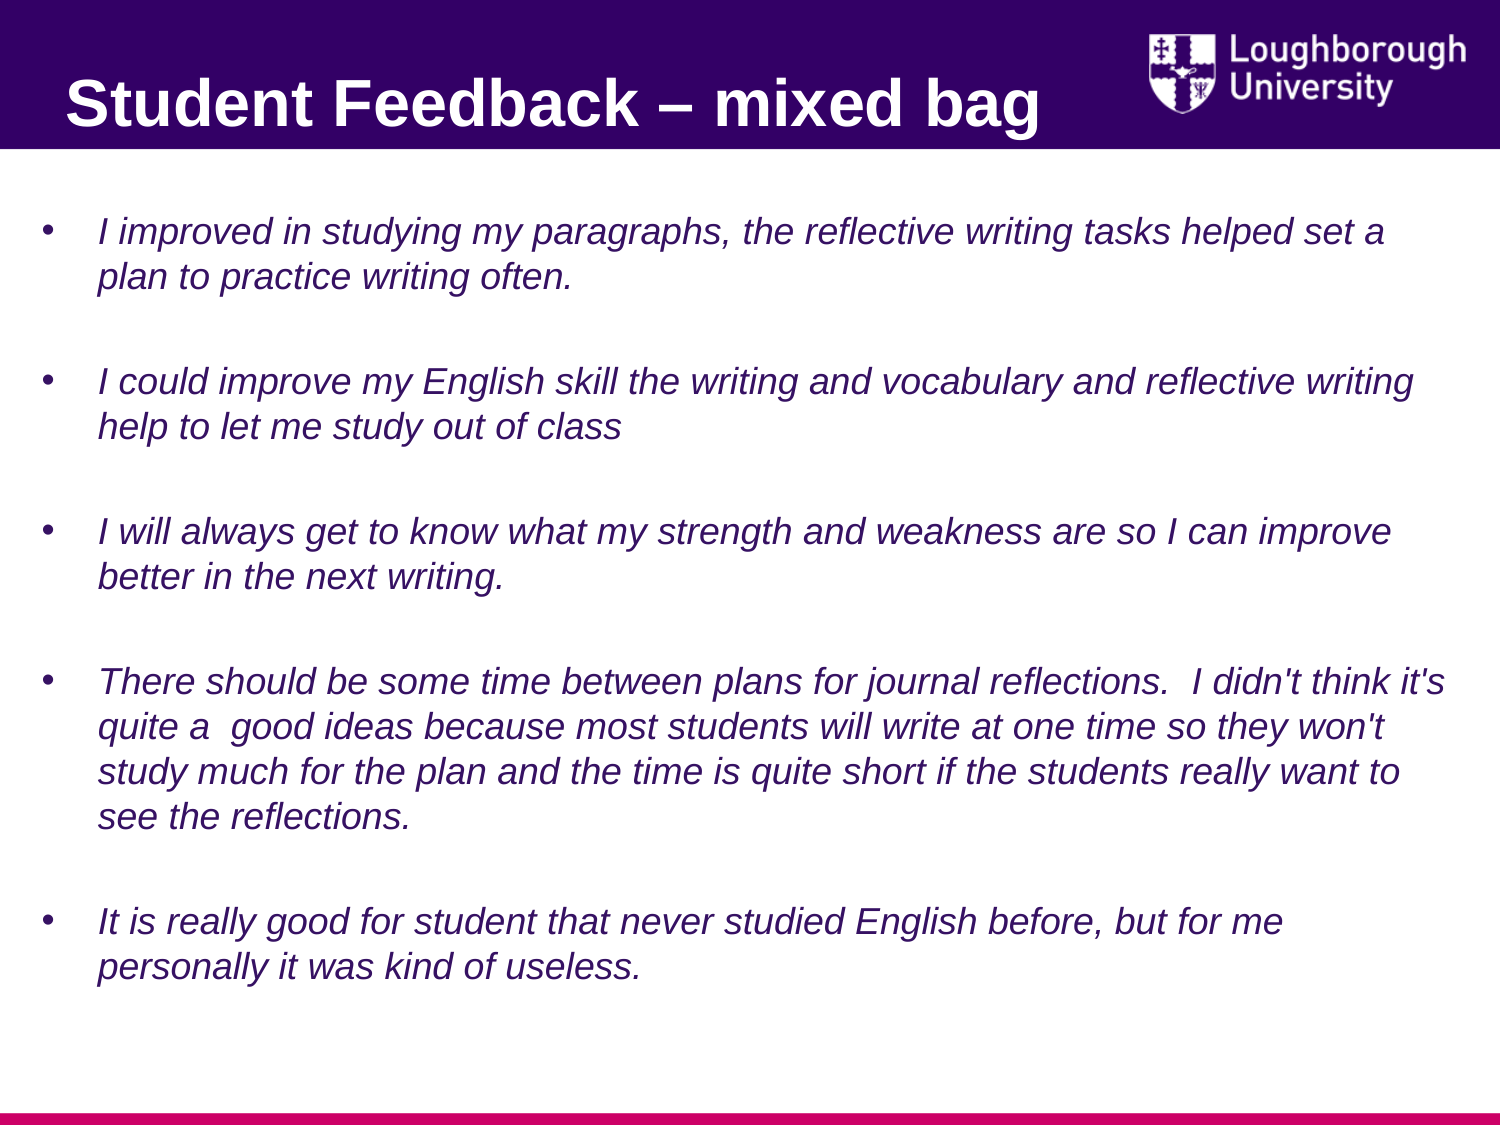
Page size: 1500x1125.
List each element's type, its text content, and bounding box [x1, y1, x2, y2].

list I improved in studying my paragraphs, the reflective writing tasks helped set a plan to practice writing often. I could improve my English skill the writing and vocabulary and reflective writing help to let me study out of class I will always get to know what my strength and weakness are so I can improve better in the next writing. There should be some time between plans for journal reflections. I didn't think it's quite a good ideas because most students will write at one time so they won't study much for the plan and the time is quite short if the students really want to see the reflections. It is really good for student that never studied English before, but for me personally it was kind of useless. [26, 199, 1465, 1092]
title Student Feedback – mixed bag [50, 33, 1401, 167]
picture [0, 0, 1500, 1125]
